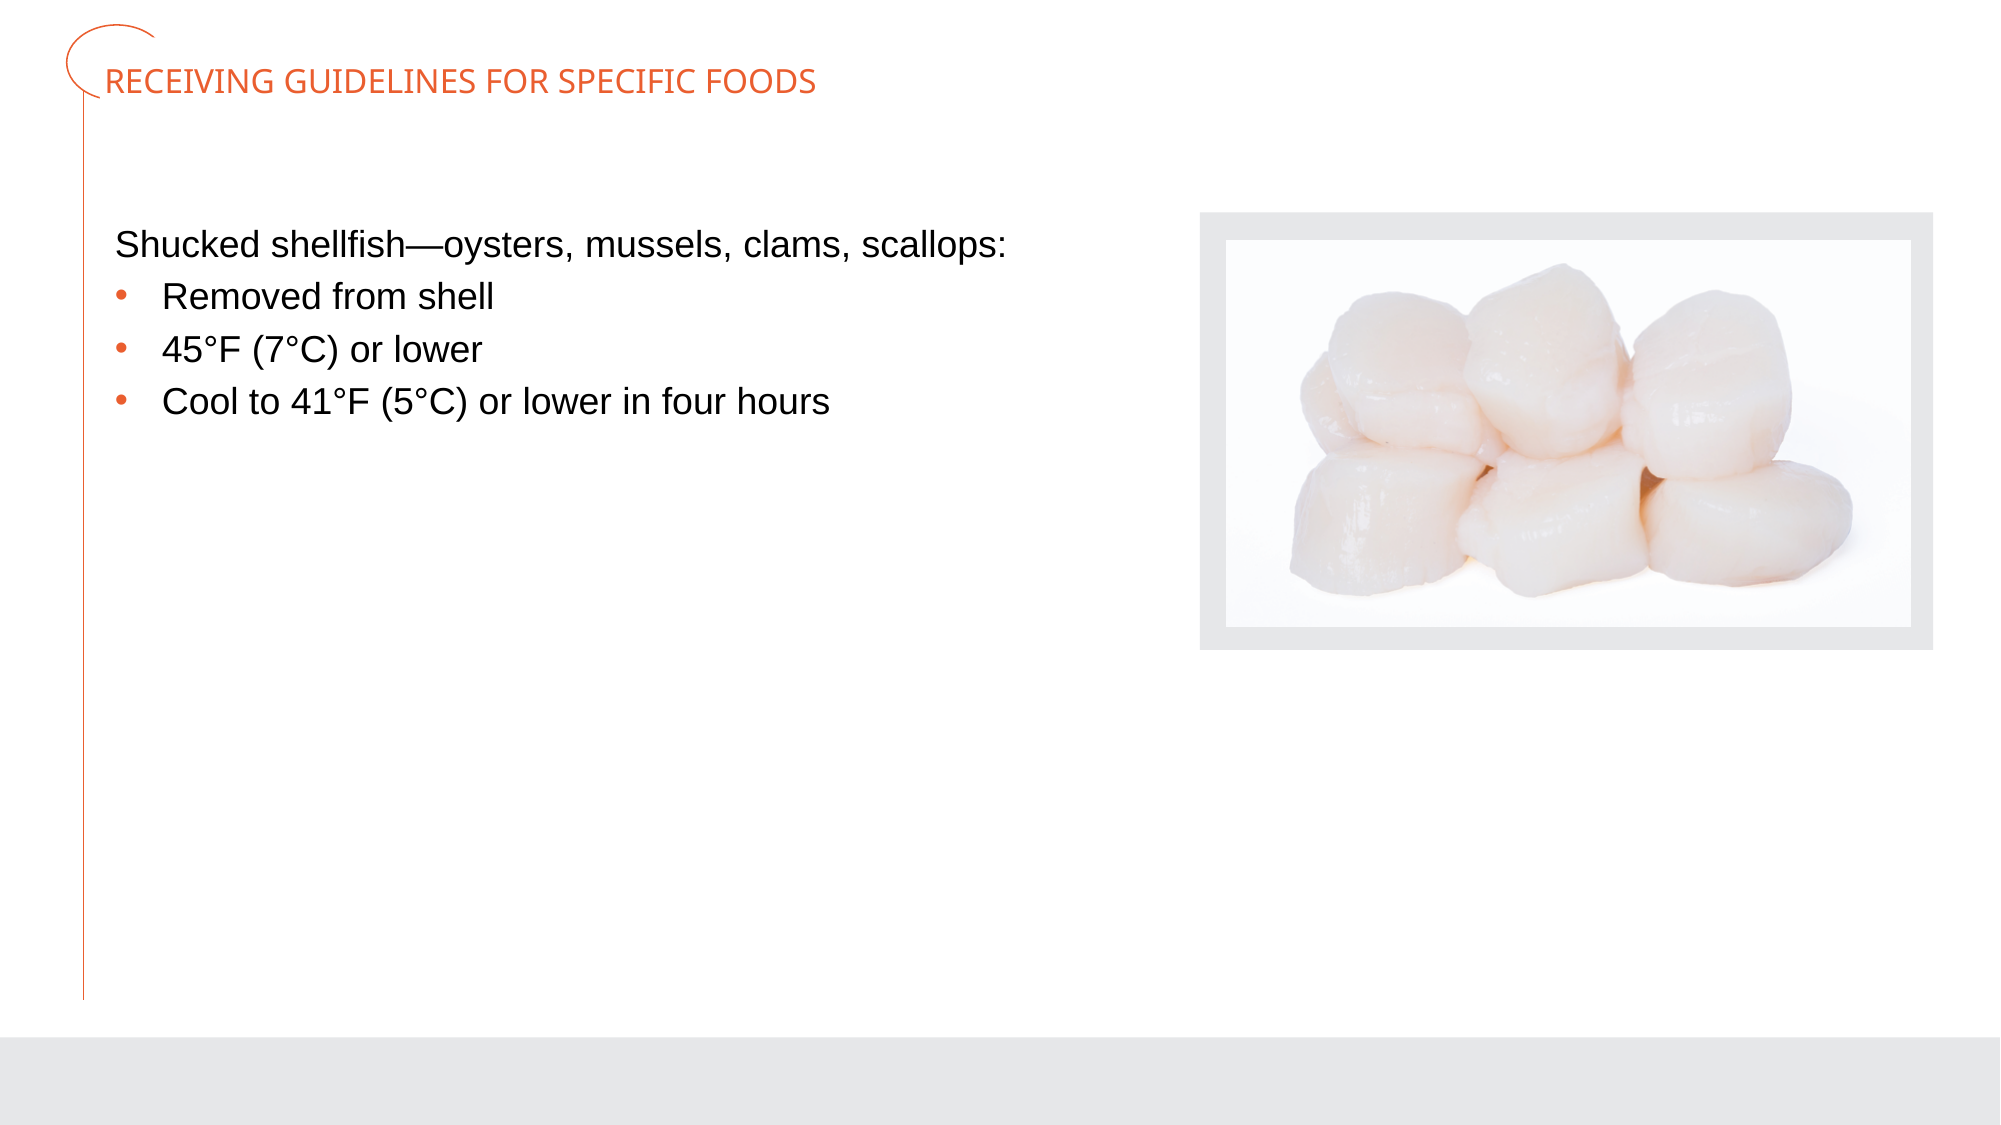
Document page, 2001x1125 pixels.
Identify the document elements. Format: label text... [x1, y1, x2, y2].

picture [1226, 240, 1911, 627]
title RECEIVING GUIDELINES FOR SPECIFIC FOODS [89, 47, 1890, 128]
list Shucked shellfish—oysters, mussels, clams, scallops: Removed from shell 45°F (7°C) or lower Cool to 41°F (5°C) or lower in four hours [99, 212, 1167, 1000]
